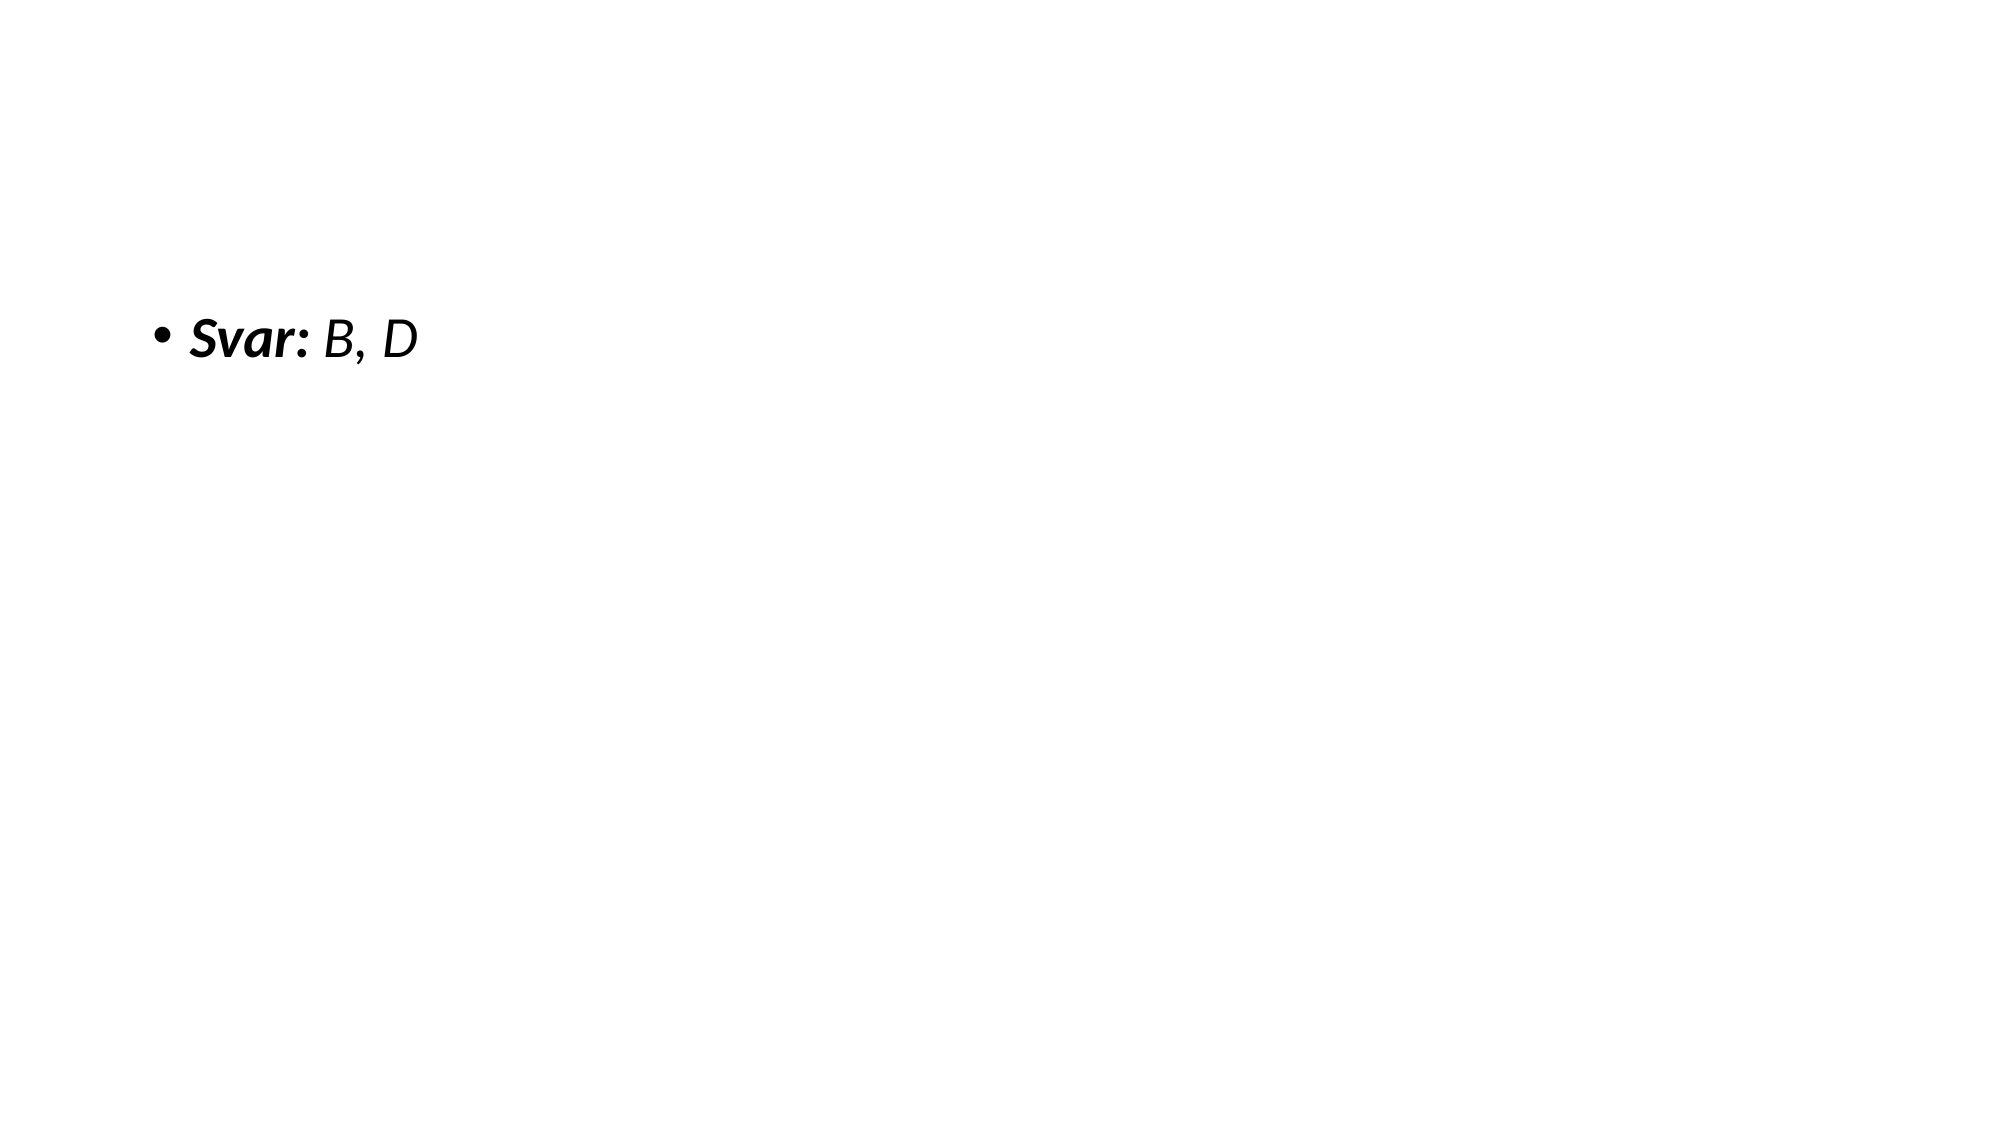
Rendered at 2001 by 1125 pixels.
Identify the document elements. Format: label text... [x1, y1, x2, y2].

list Svar: B, D [137, 299, 1863, 1014]
